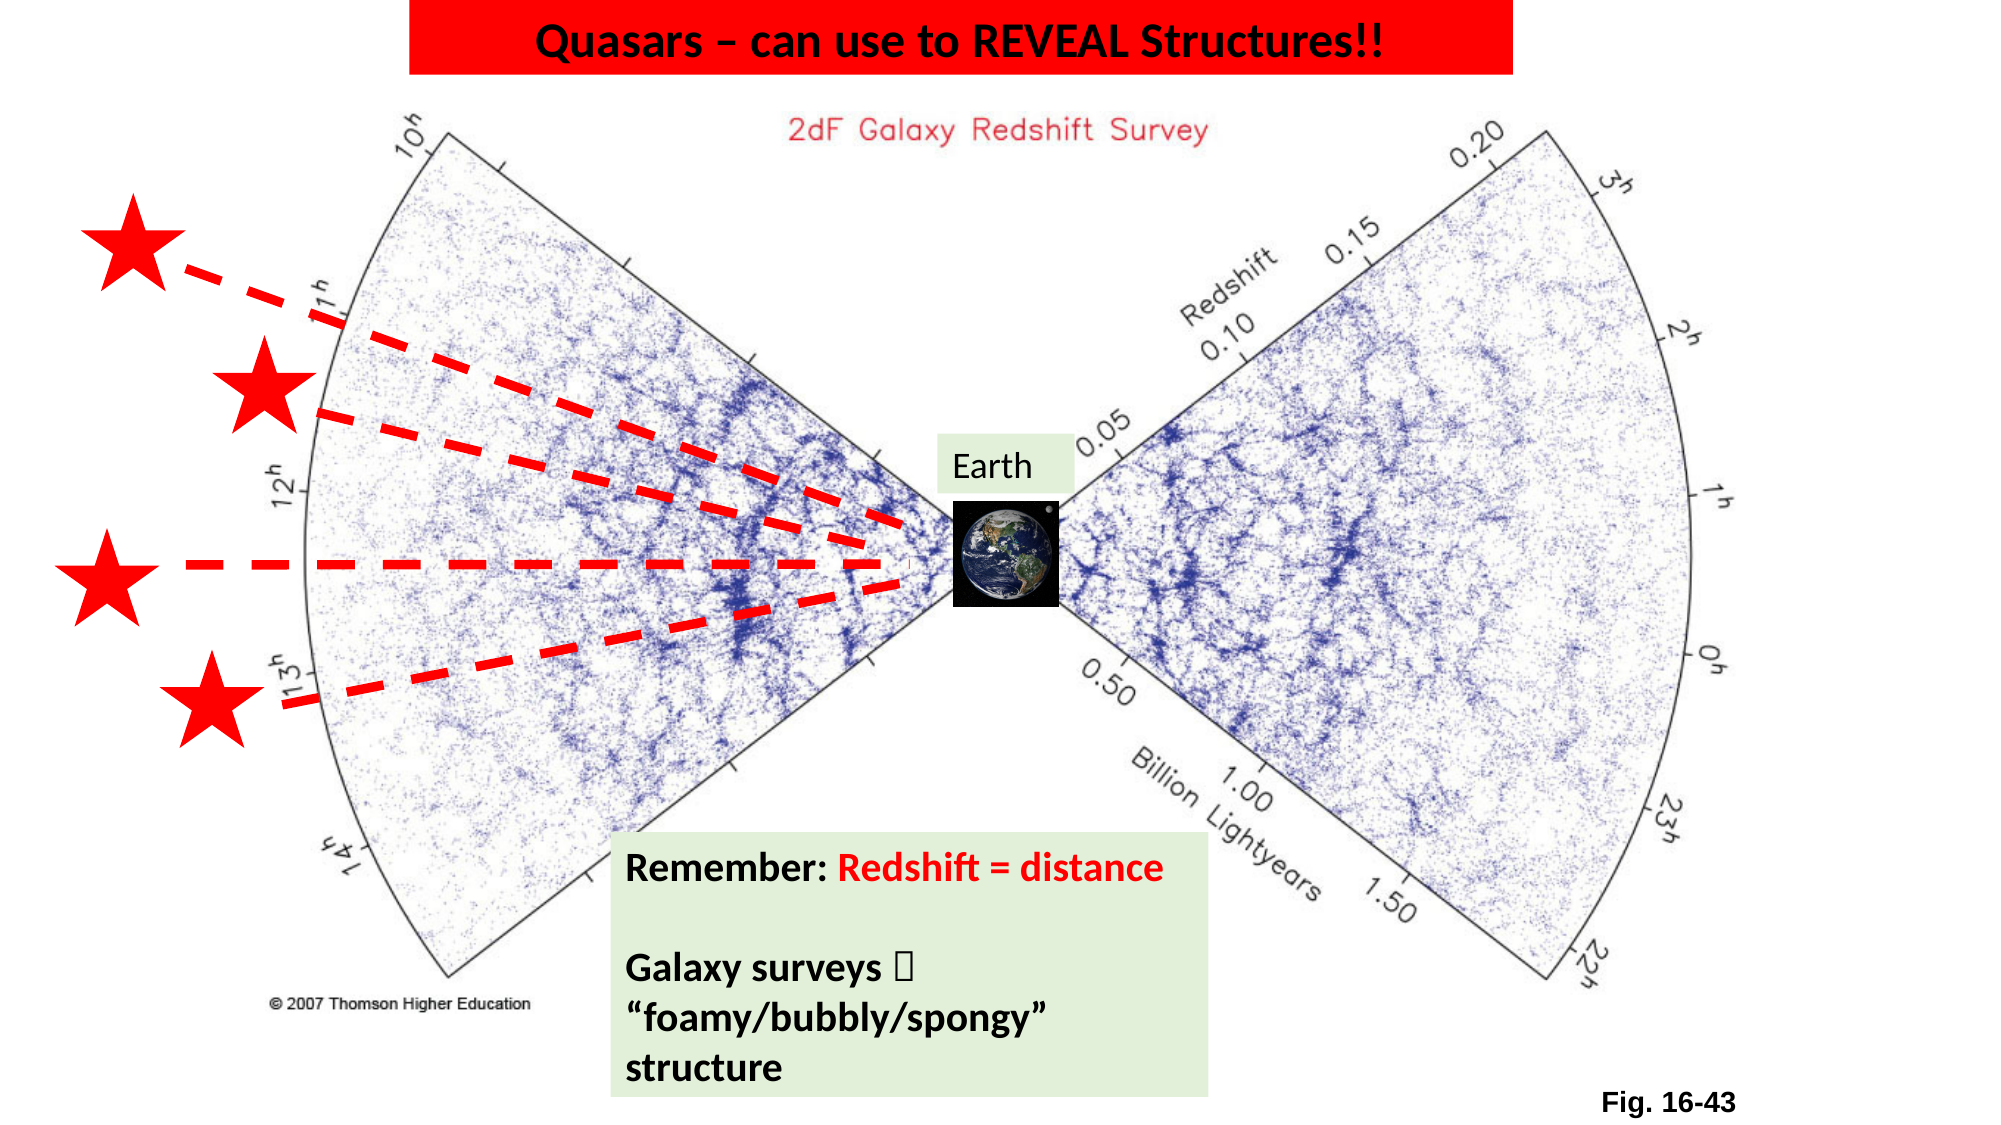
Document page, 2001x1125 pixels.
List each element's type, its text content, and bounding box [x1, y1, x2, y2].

text_box [156, 646, 264, 751]
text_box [185, 268, 910, 529]
text_box [51, 524, 163, 630]
picture [264, 111, 1736, 1014]
text_box [77, 189, 189, 295]
text_box Quasars – can use to REVEAL Structures!! [409, 0, 1513, 75]
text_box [282, 581, 910, 705]
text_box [316, 412, 886, 551]
text_box Remember: Redshift = distance Galaxy surveys  “foamy/bubbly/spongy” structure [610, 1014, 1209, 1097]
text_box Fig. 16-43 [1490, 1076, 1750, 1125]
